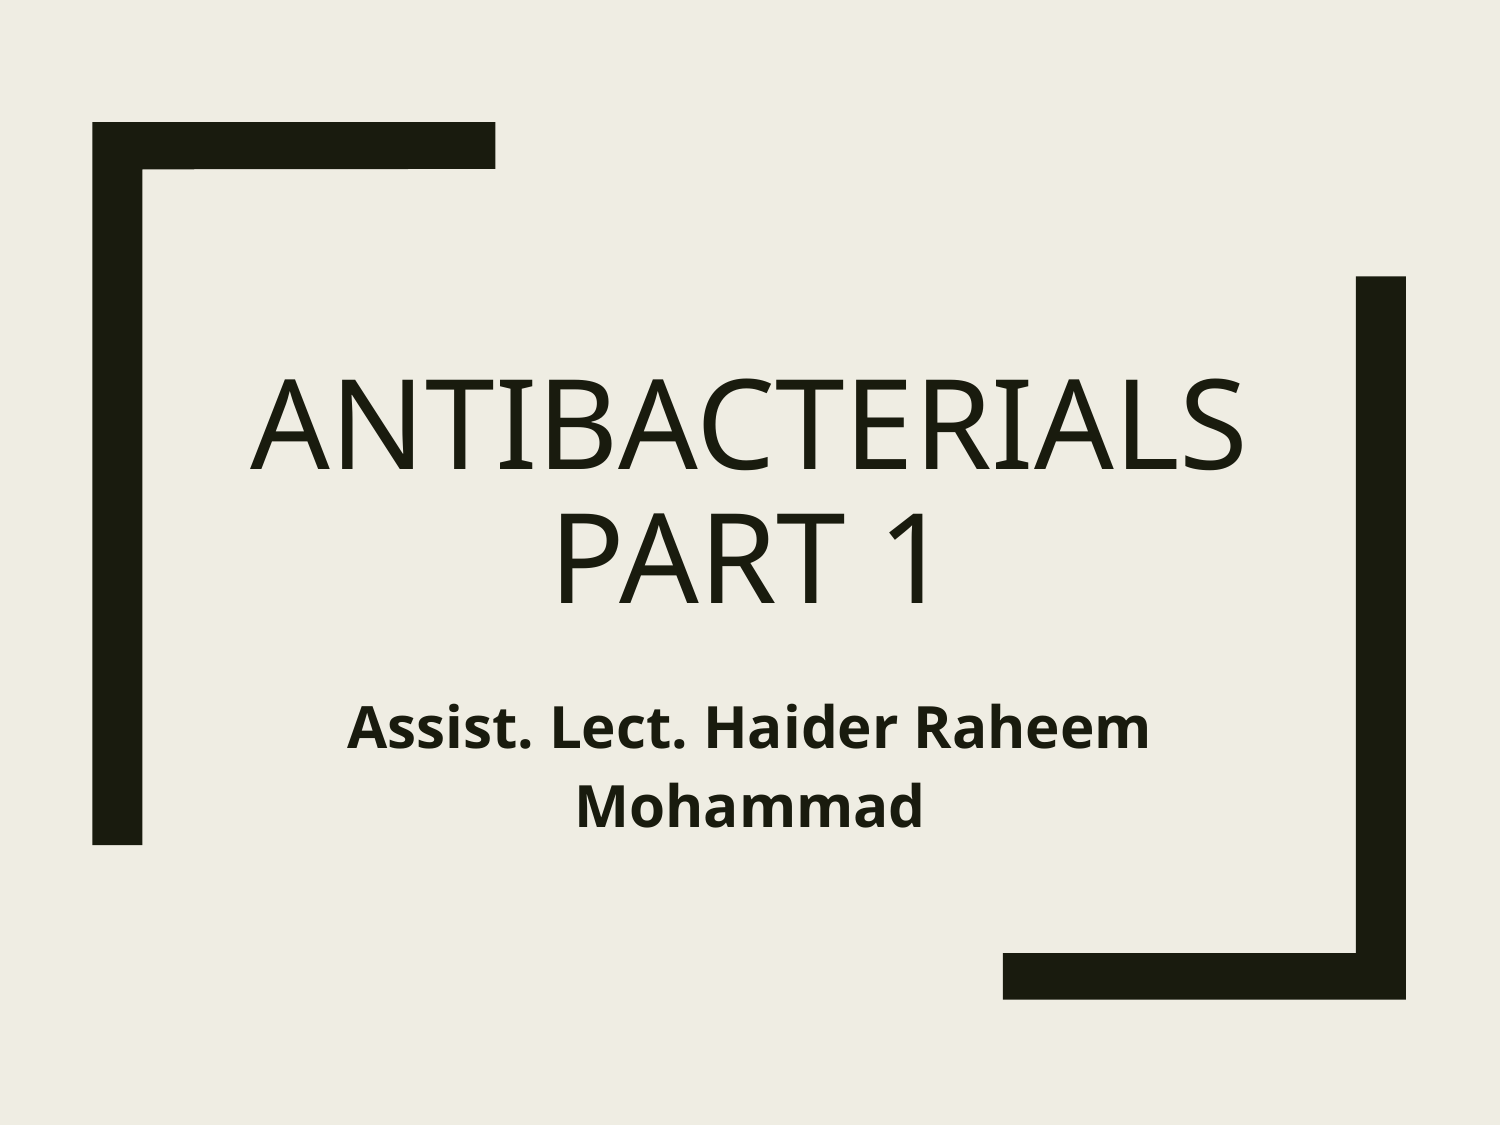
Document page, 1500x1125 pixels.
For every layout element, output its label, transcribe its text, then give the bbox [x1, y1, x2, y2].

title Antibacterials part 1 [235, 293, 1265, 638]
subtitle Assist. Lect. Haider Raheem Mohammad [329, 675, 1171, 925]
